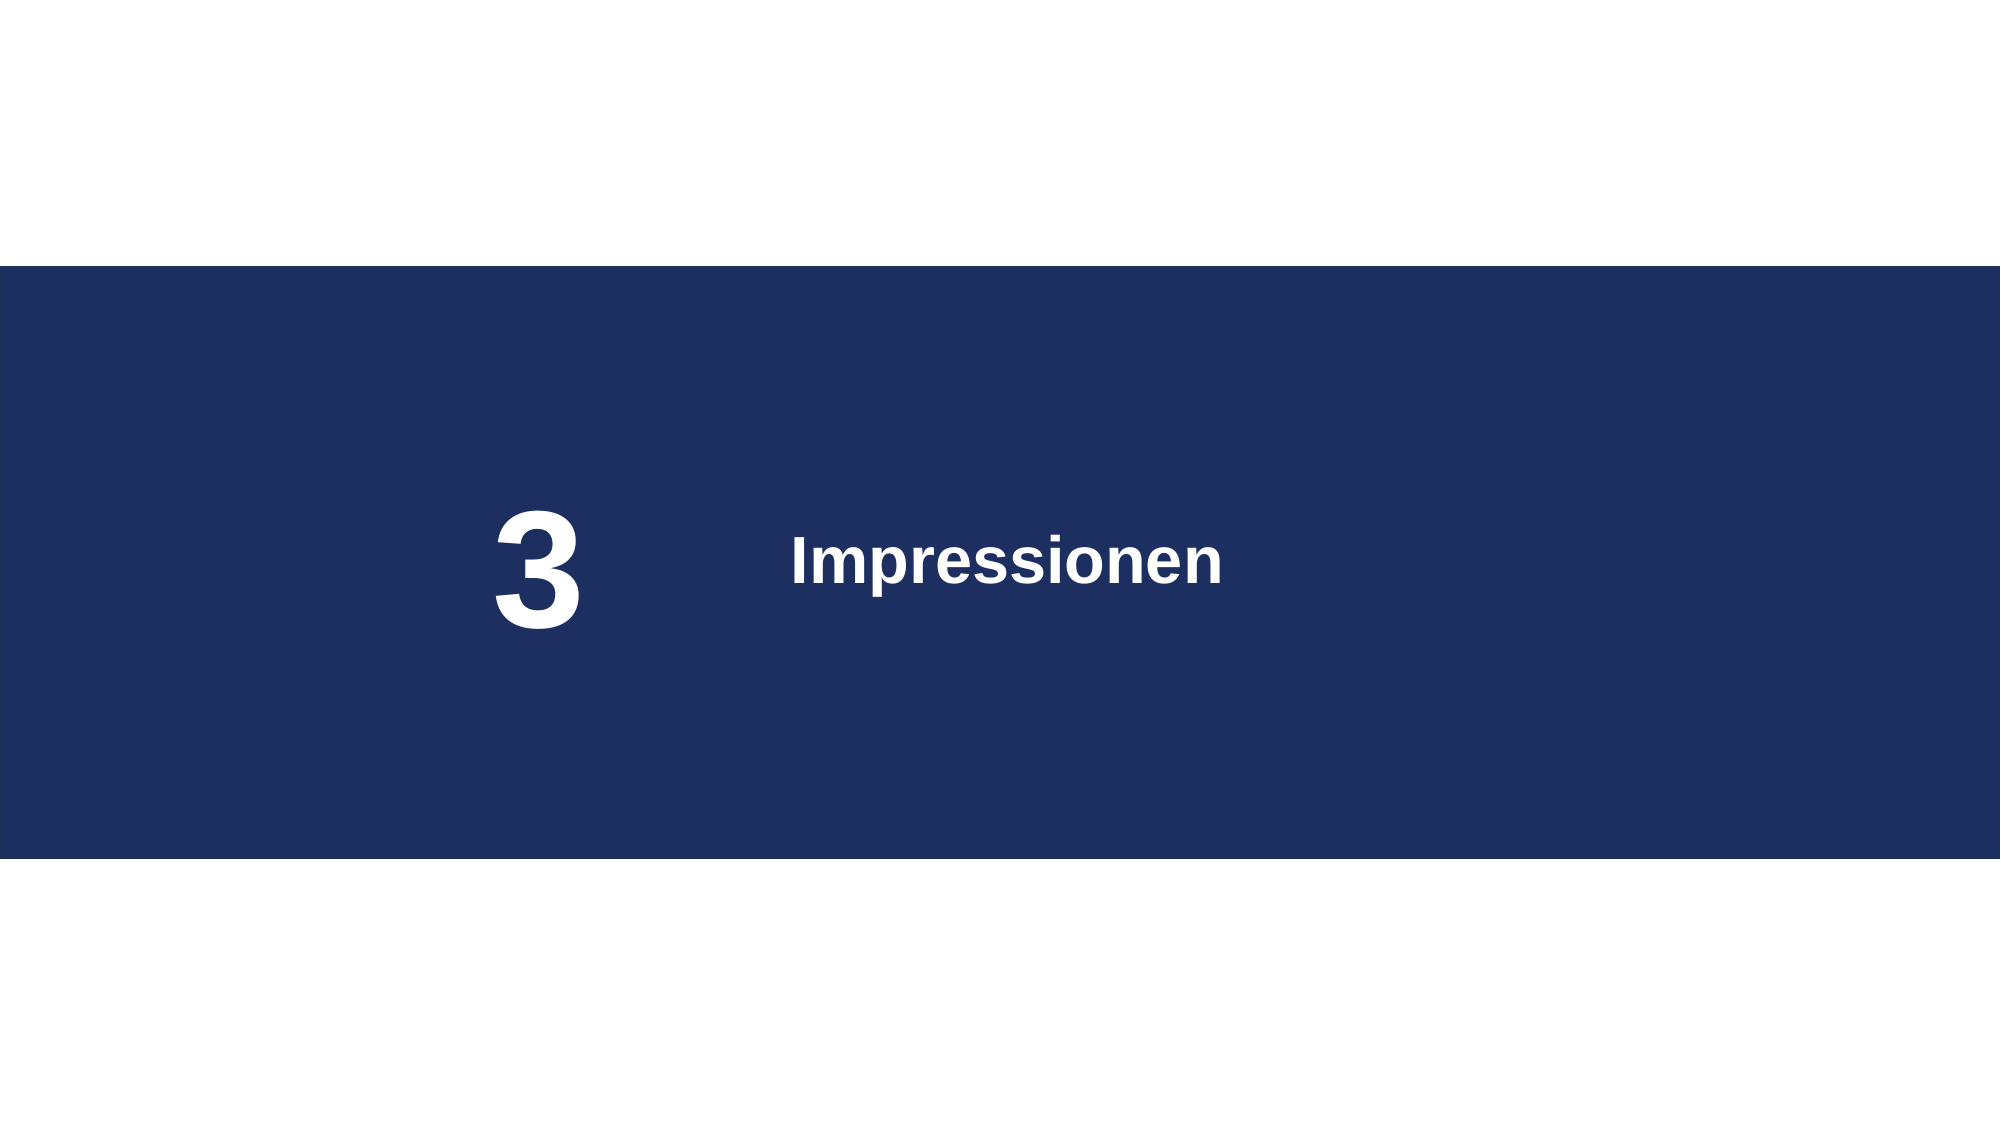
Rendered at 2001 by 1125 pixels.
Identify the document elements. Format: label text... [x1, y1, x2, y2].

text_box [0, 266, 2000, 859]
text_box Impressionen [590, 518, 1410, 606]
text_box 3 [477, 453, 586, 669]
